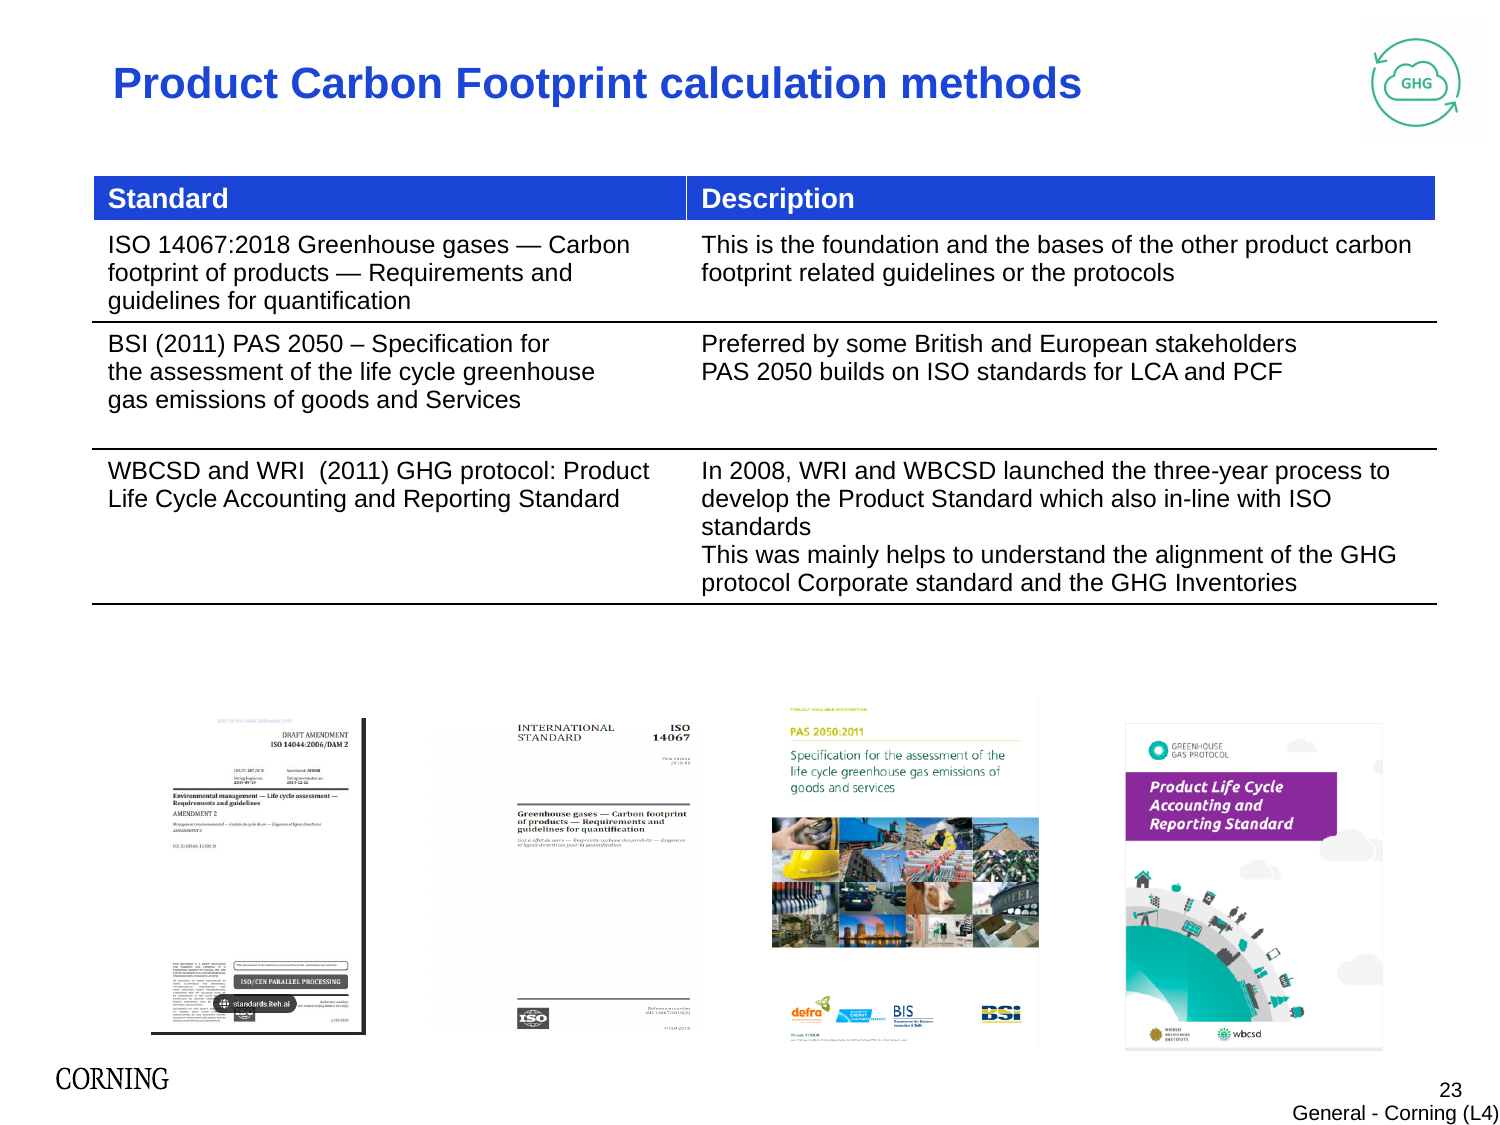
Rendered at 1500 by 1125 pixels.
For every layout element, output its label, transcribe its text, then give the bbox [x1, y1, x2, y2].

picture [1125, 723, 1383, 1051]
table_cell In 2008, WRI and WBCSD launched the three-year process to develop the Product Standard which also in-line with ISO standards This was mainly helps to understand the alignment of the GHG protocol Corporate standard and the GHG Inventories [687, 450, 1435, 603]
table_cell BSI (2011) PAS 2050 – Specification for the assessment of the life cycle greenhouse gas emissions of goods and Services [94, 323, 686, 448]
table_cell WBCSD and WRI (2011) GHG protocol: Product Life Cycle Accounting and Reporting Standard [94, 450, 686, 603]
table_cell ISO 14067:2018 Greenhouse gases — Carbon footprint of products — Requirements and guidelines for quantification [94, 226, 686, 321]
picture [1362, 15, 1489, 141]
picture [151, 718, 366, 1035]
table_header Standard [94, 176, 686, 220]
picture [772, 696, 1039, 1045]
table_cell Preferred by some British and European stakeholders PAS 2050 builds on ISO standards for LCA and PCF [687, 323, 1435, 448]
title Product Carbon Footprint calculation methods [112, 61, 1283, 109]
picture [427, 723, 708, 1034]
table_cell This is the foundation and the bases of the other product carbon footprint related guidelines or the protocols [687, 226, 1435, 321]
table_header Description [687, 176, 1435, 220]
